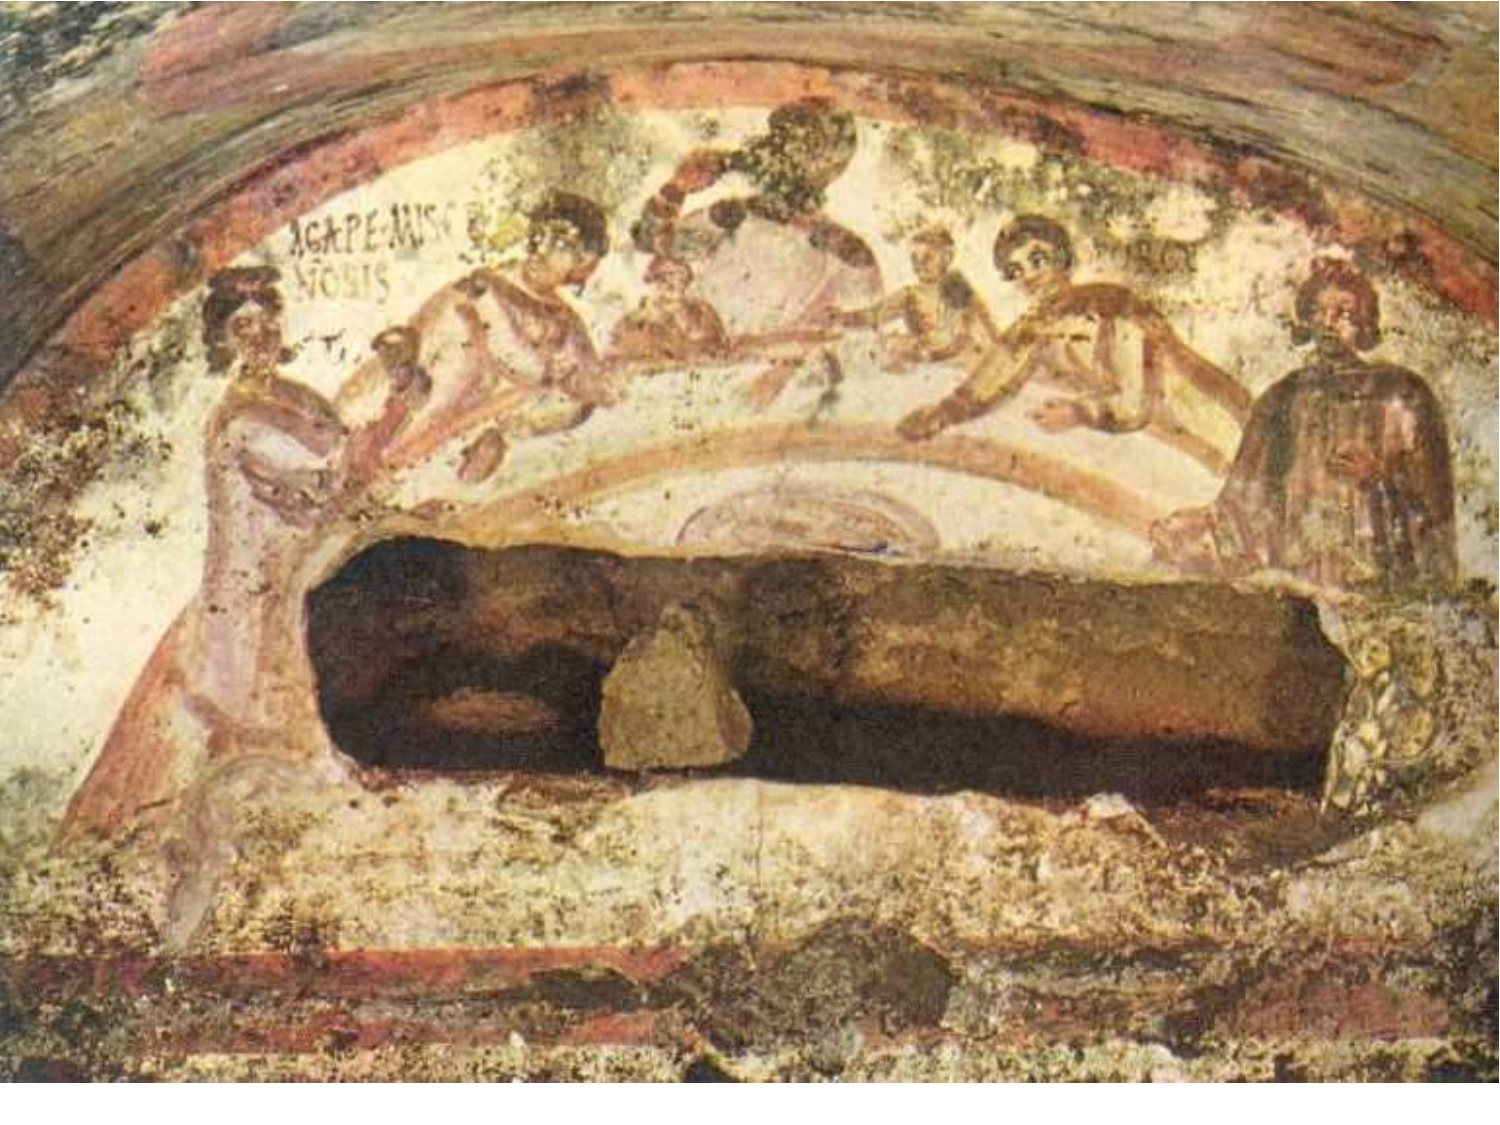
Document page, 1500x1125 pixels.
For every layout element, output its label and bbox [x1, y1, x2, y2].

list [0, 1, 1500, 1083]
